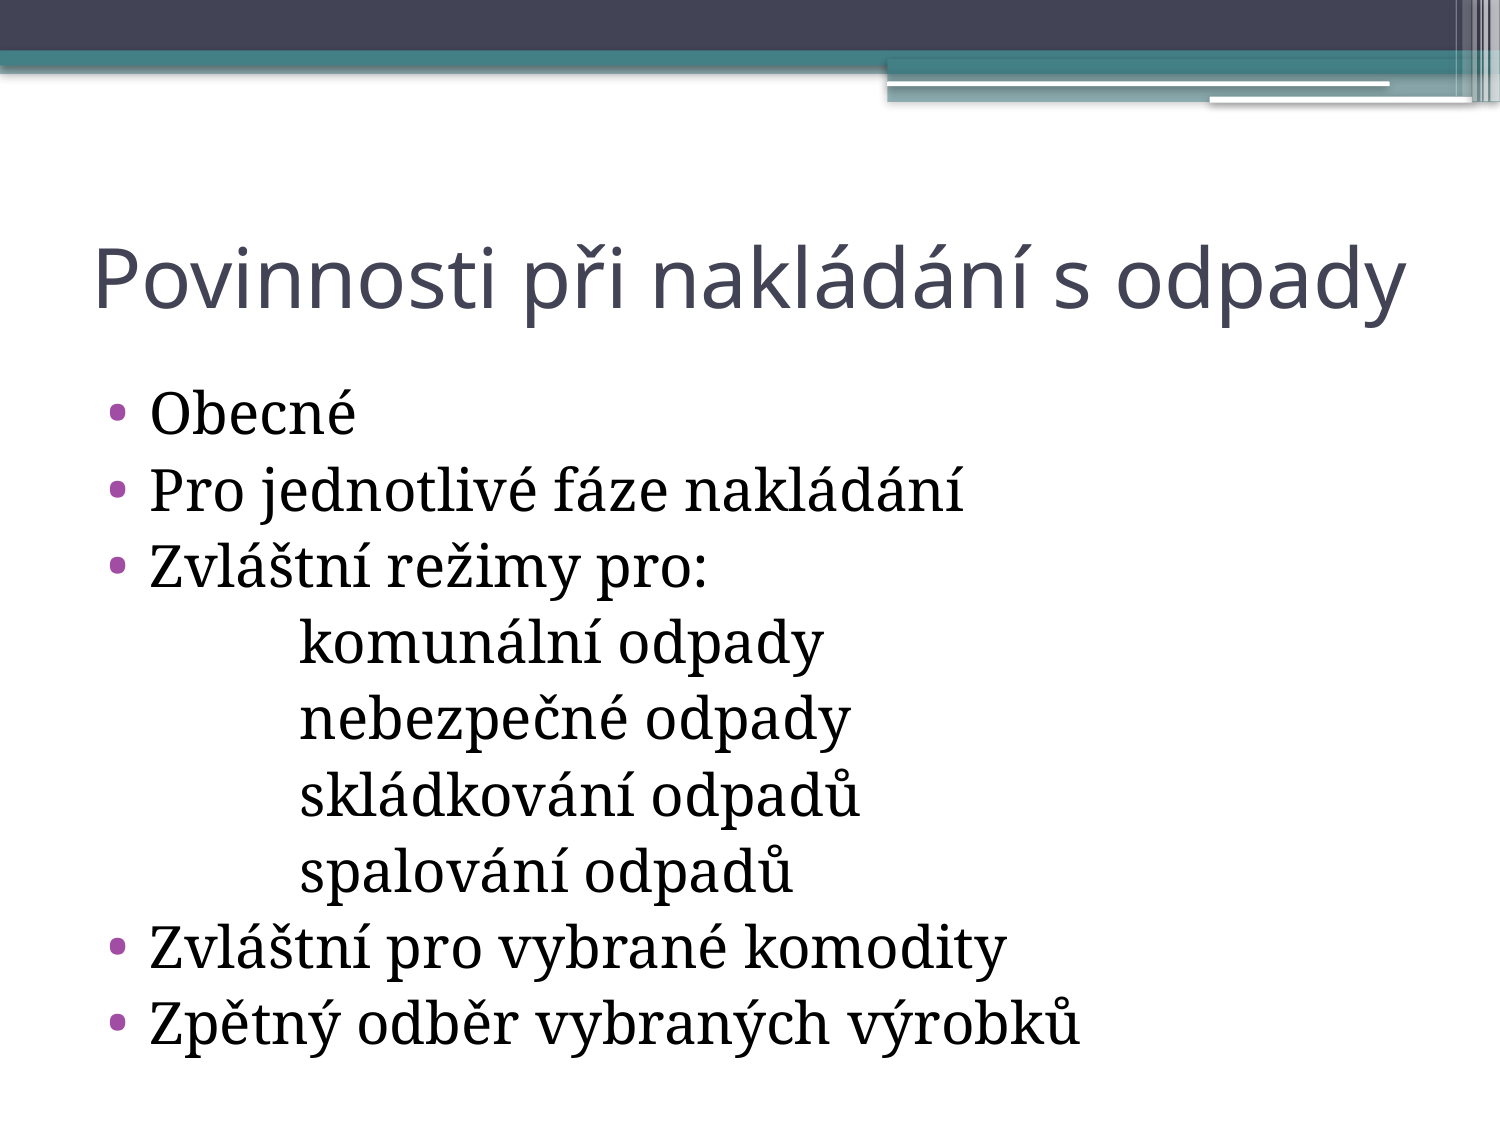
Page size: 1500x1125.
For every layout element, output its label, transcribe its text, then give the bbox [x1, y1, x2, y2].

list Obecné Pro jednotlivé fáze nakládání Zvláštní režimy pro: komunální odpady nebezpečné odpady skládkování odpadů spalování odpadů Zvláštní pro vybrané komodity Zpětný odběr vybraných výrobků [74, 368, 1426, 1079]
title Povinnosti při nakládání s odpady [74, 187, 1426, 363]
